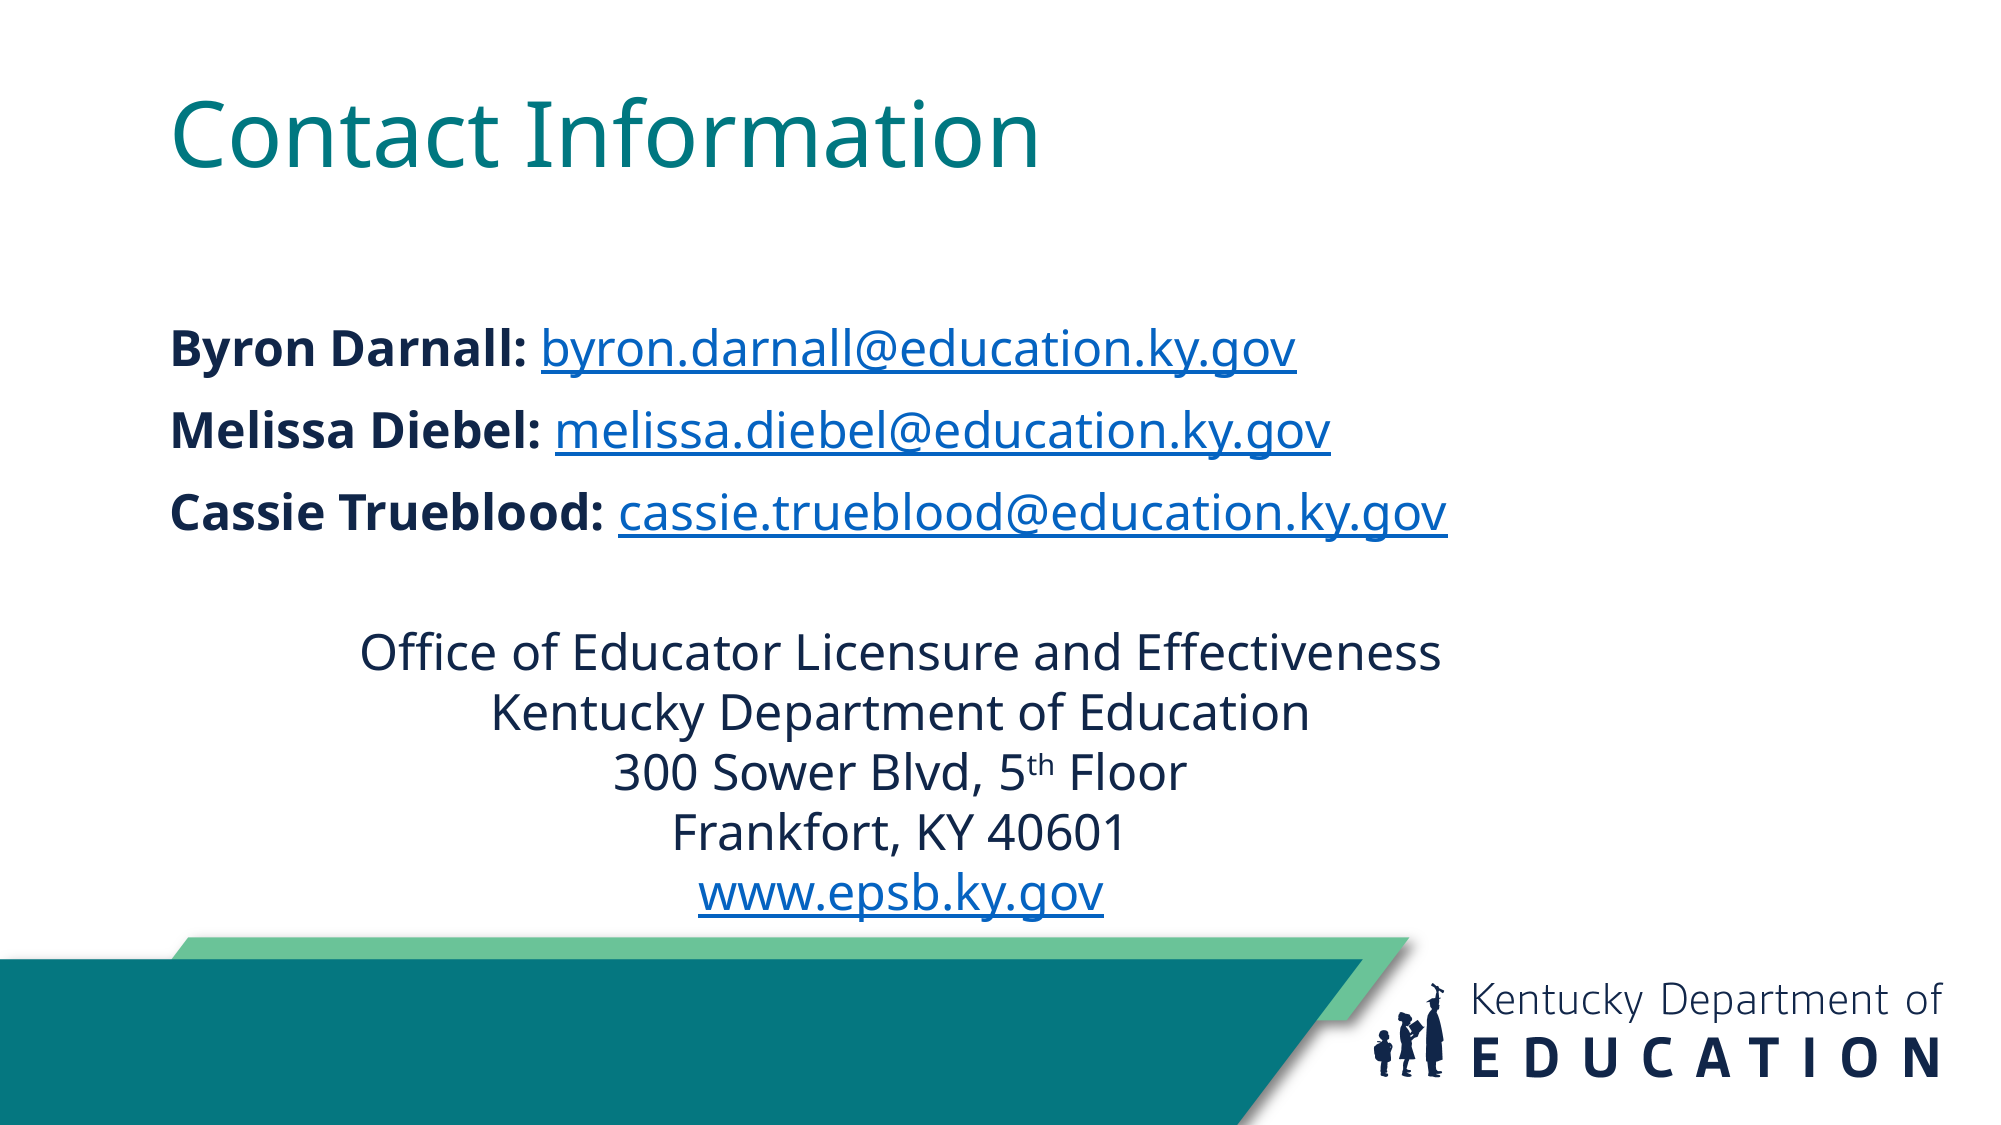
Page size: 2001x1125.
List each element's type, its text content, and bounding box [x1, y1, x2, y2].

list Byron Darnall: byron.darnall@education.ky.gov Melissa Diebel: melissa.diebel@education.ky.gov Cassie Trueblood: cassie.trueblood@education.ky.gov Office of Educator Licensure and Effectiveness Kentucky Department of Education 300 Sower Blvd, 5th Floor Frankfort, KY 40601 www.epsb.ky.gov [154, 235, 1573, 954]
picture [0, 0, 2001, 1125]
title Contact Information [154, 58, 1387, 217]
